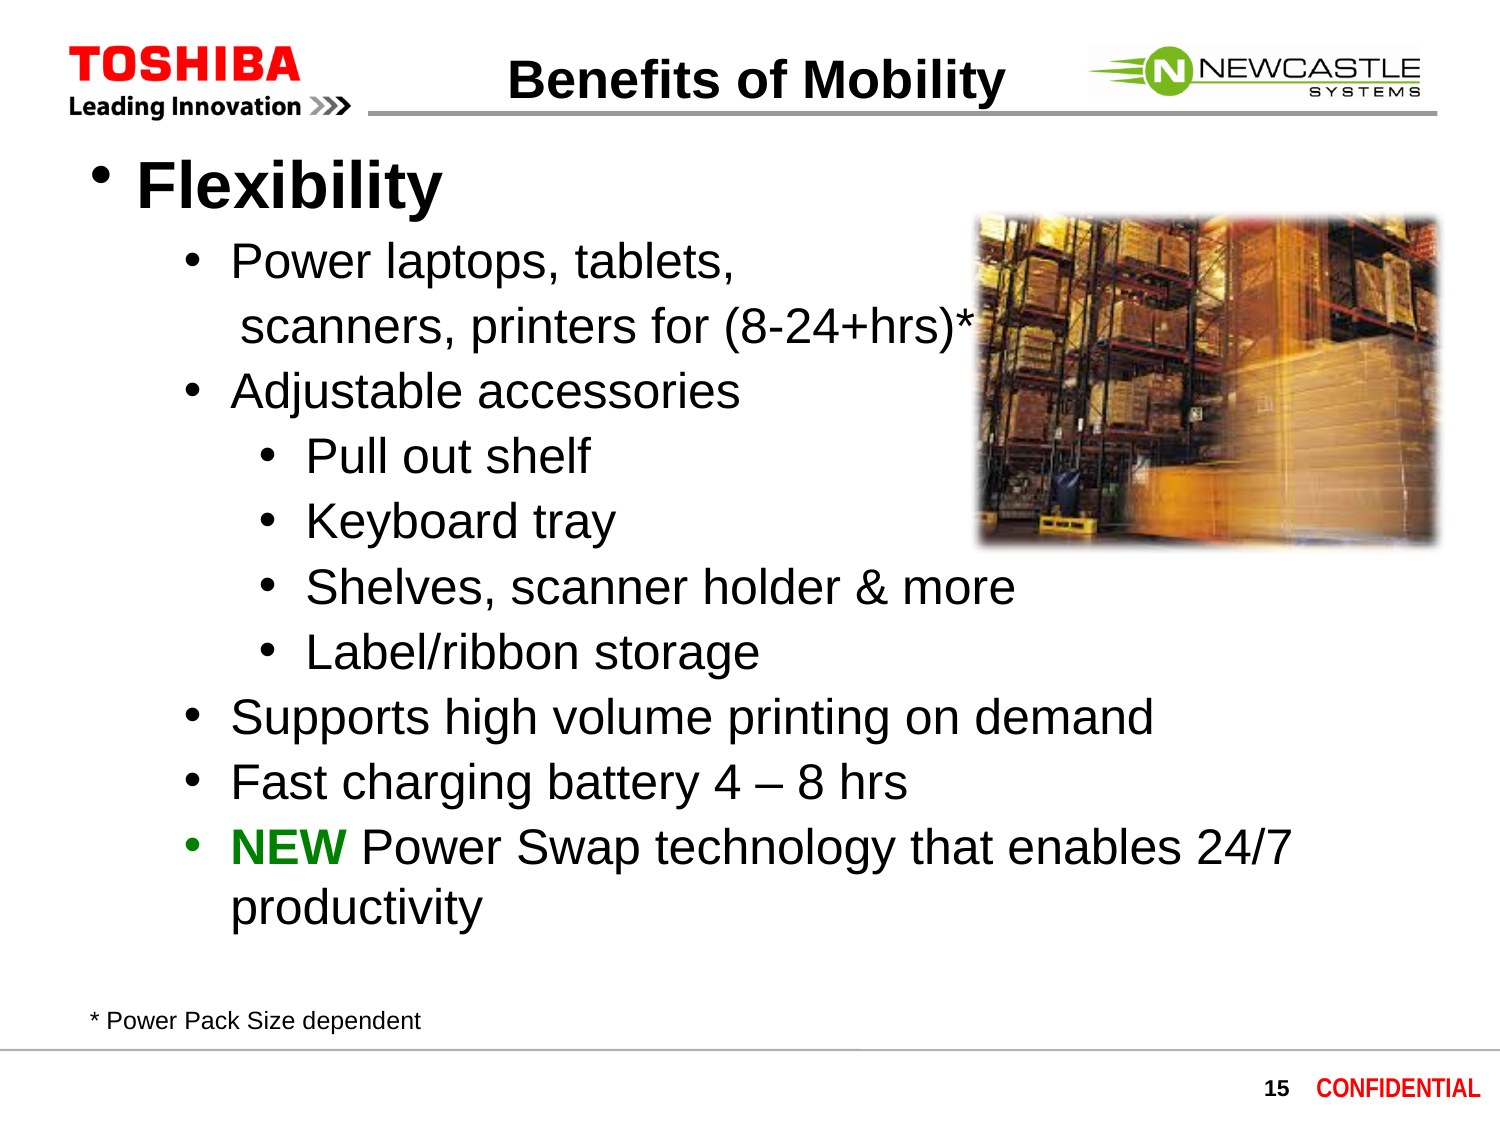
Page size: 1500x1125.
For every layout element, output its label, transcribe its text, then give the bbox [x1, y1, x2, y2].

picture [52, 30, 368, 132]
picture [1170, 44, 1420, 98]
text_box Benefits of Mobility [344, 37, 1170, 143]
picture [968, 209, 1446, 556]
text_box Flexibility Power laptops, tablets, scanners, printers for (8-24+hrs)* Adjustable accessories Pull out shelf Keyboard tray Shelves, scanner holder & more Label/ribbon storage Supports high volume printing on demand Fast charging battery 4 – 8 hrs NEW Power Swap technology that enables 24/7 productivity * Power Pack Size dependent [74, 134, 1455, 975]
